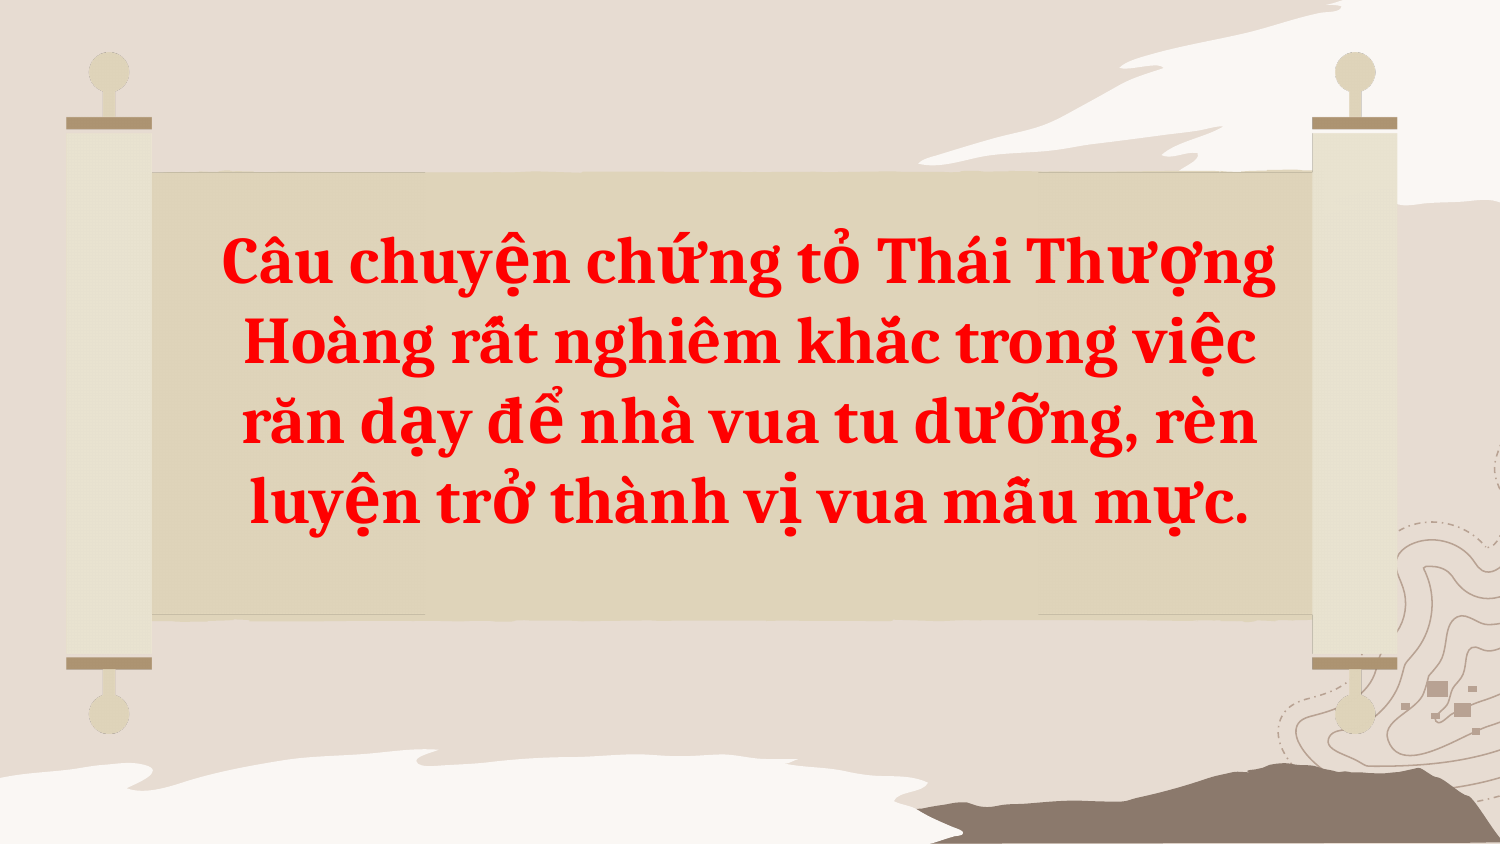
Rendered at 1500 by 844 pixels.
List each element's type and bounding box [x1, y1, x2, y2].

text_box [65, 52, 1398, 734]
